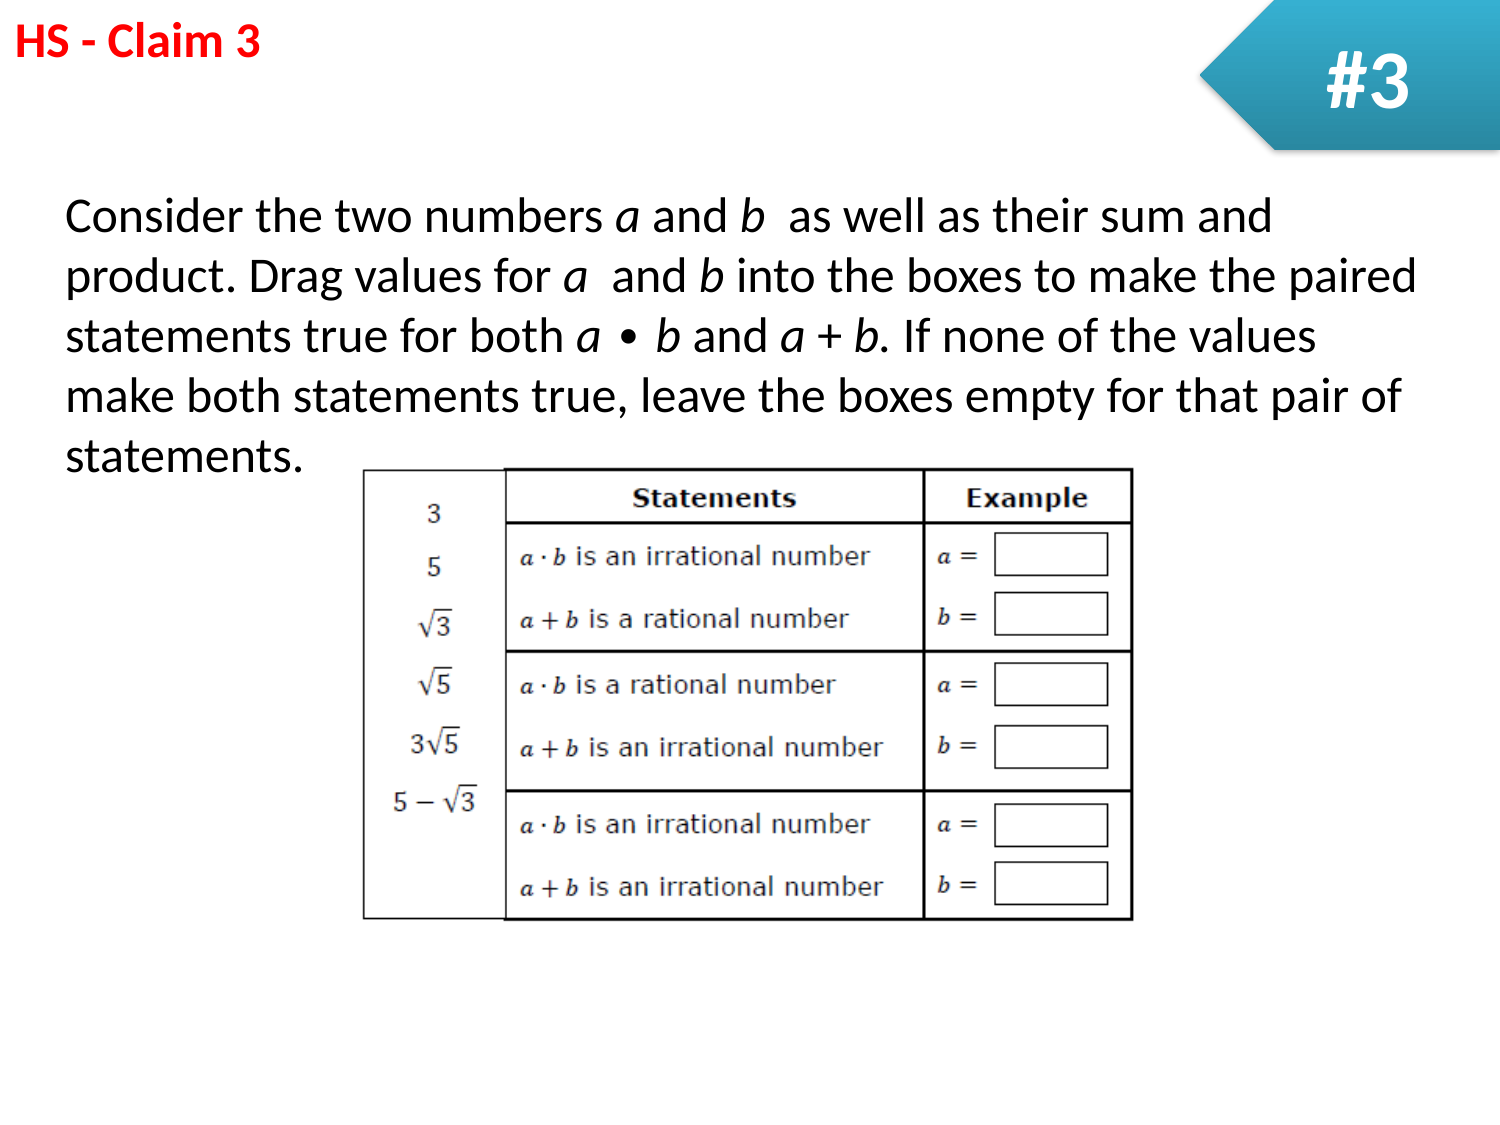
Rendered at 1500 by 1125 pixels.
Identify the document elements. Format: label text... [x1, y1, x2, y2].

list Consider the two numbers a and b as well as their sum and product. Drag values for a and b into the boxes to make the paired statements true for both a ∙ b and a + b. If none of the values make both statements true, leave the boxes empty for that pair of statements. [50, 174, 1438, 475]
picture [356, 462, 1144, 929]
text_box #3 [1199, 0, 1500, 150]
